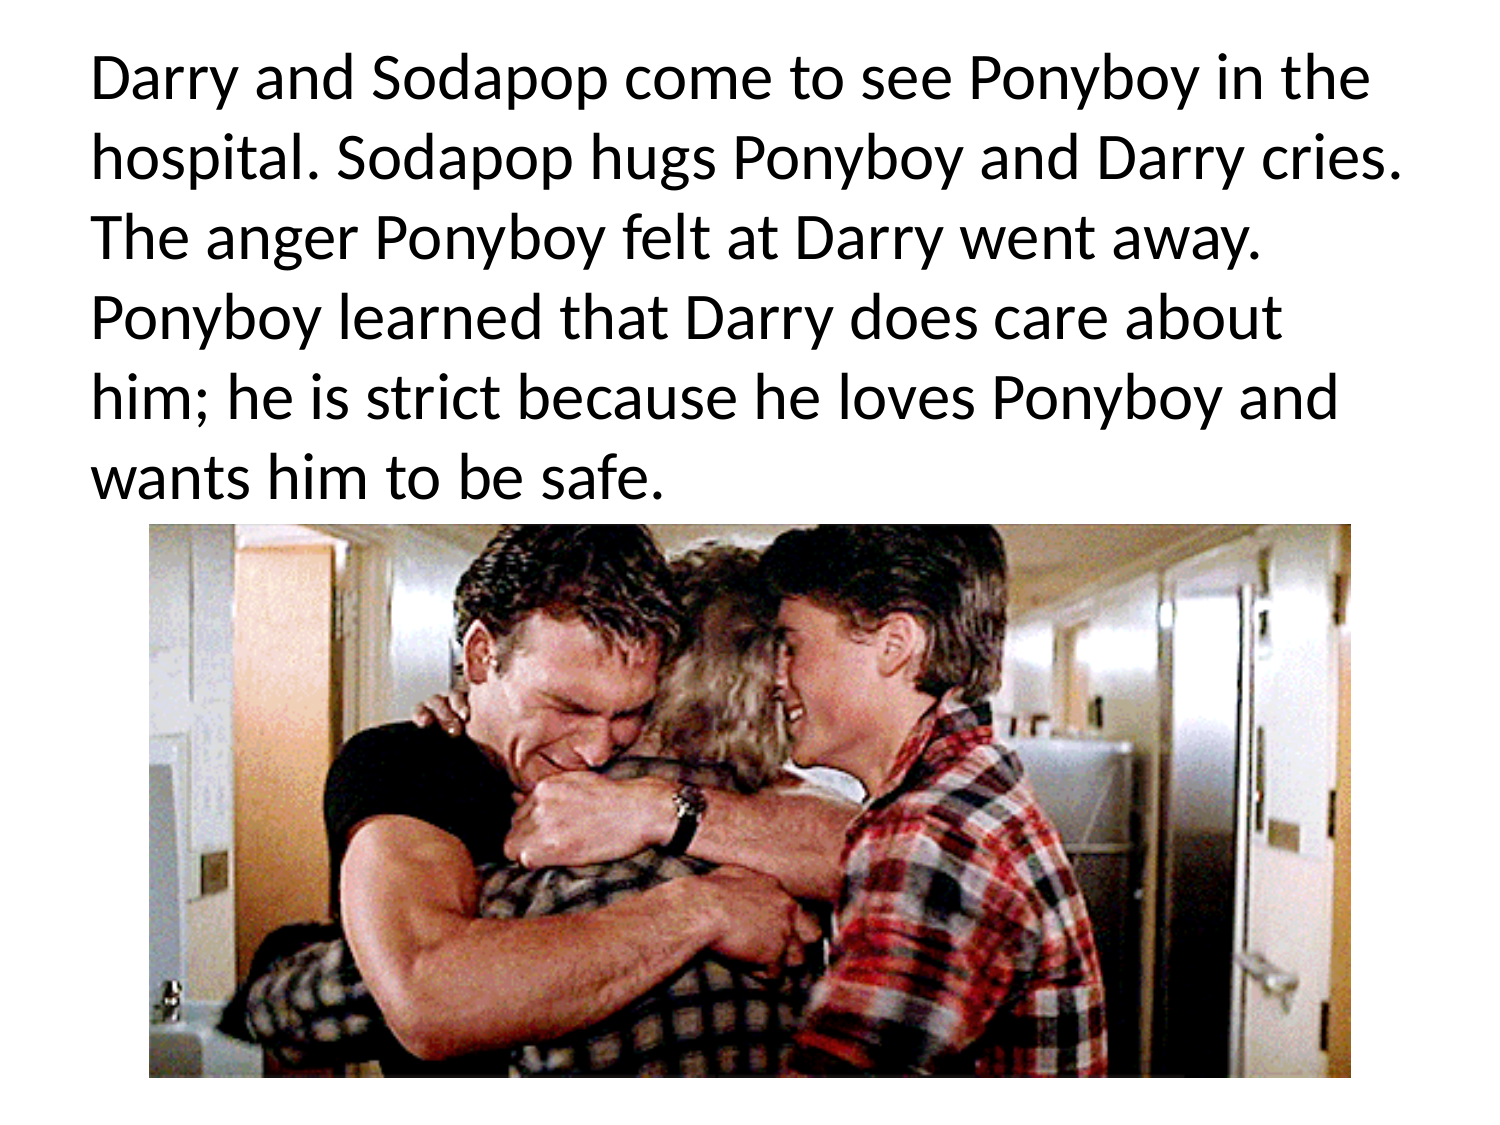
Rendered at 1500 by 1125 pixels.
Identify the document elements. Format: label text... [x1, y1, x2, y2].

picture [149, 524, 1351, 1078]
list Darry and Sodapop come to see Ponyboy in the hospital. Sodapop hugs Ponyboy and Darry cries. The anger Ponyboy felt at Darry went away. Ponyboy learned that Darry does care about him; he is strict because he loves Ponyboy and wants him to be safe. [75, 24, 1425, 943]
